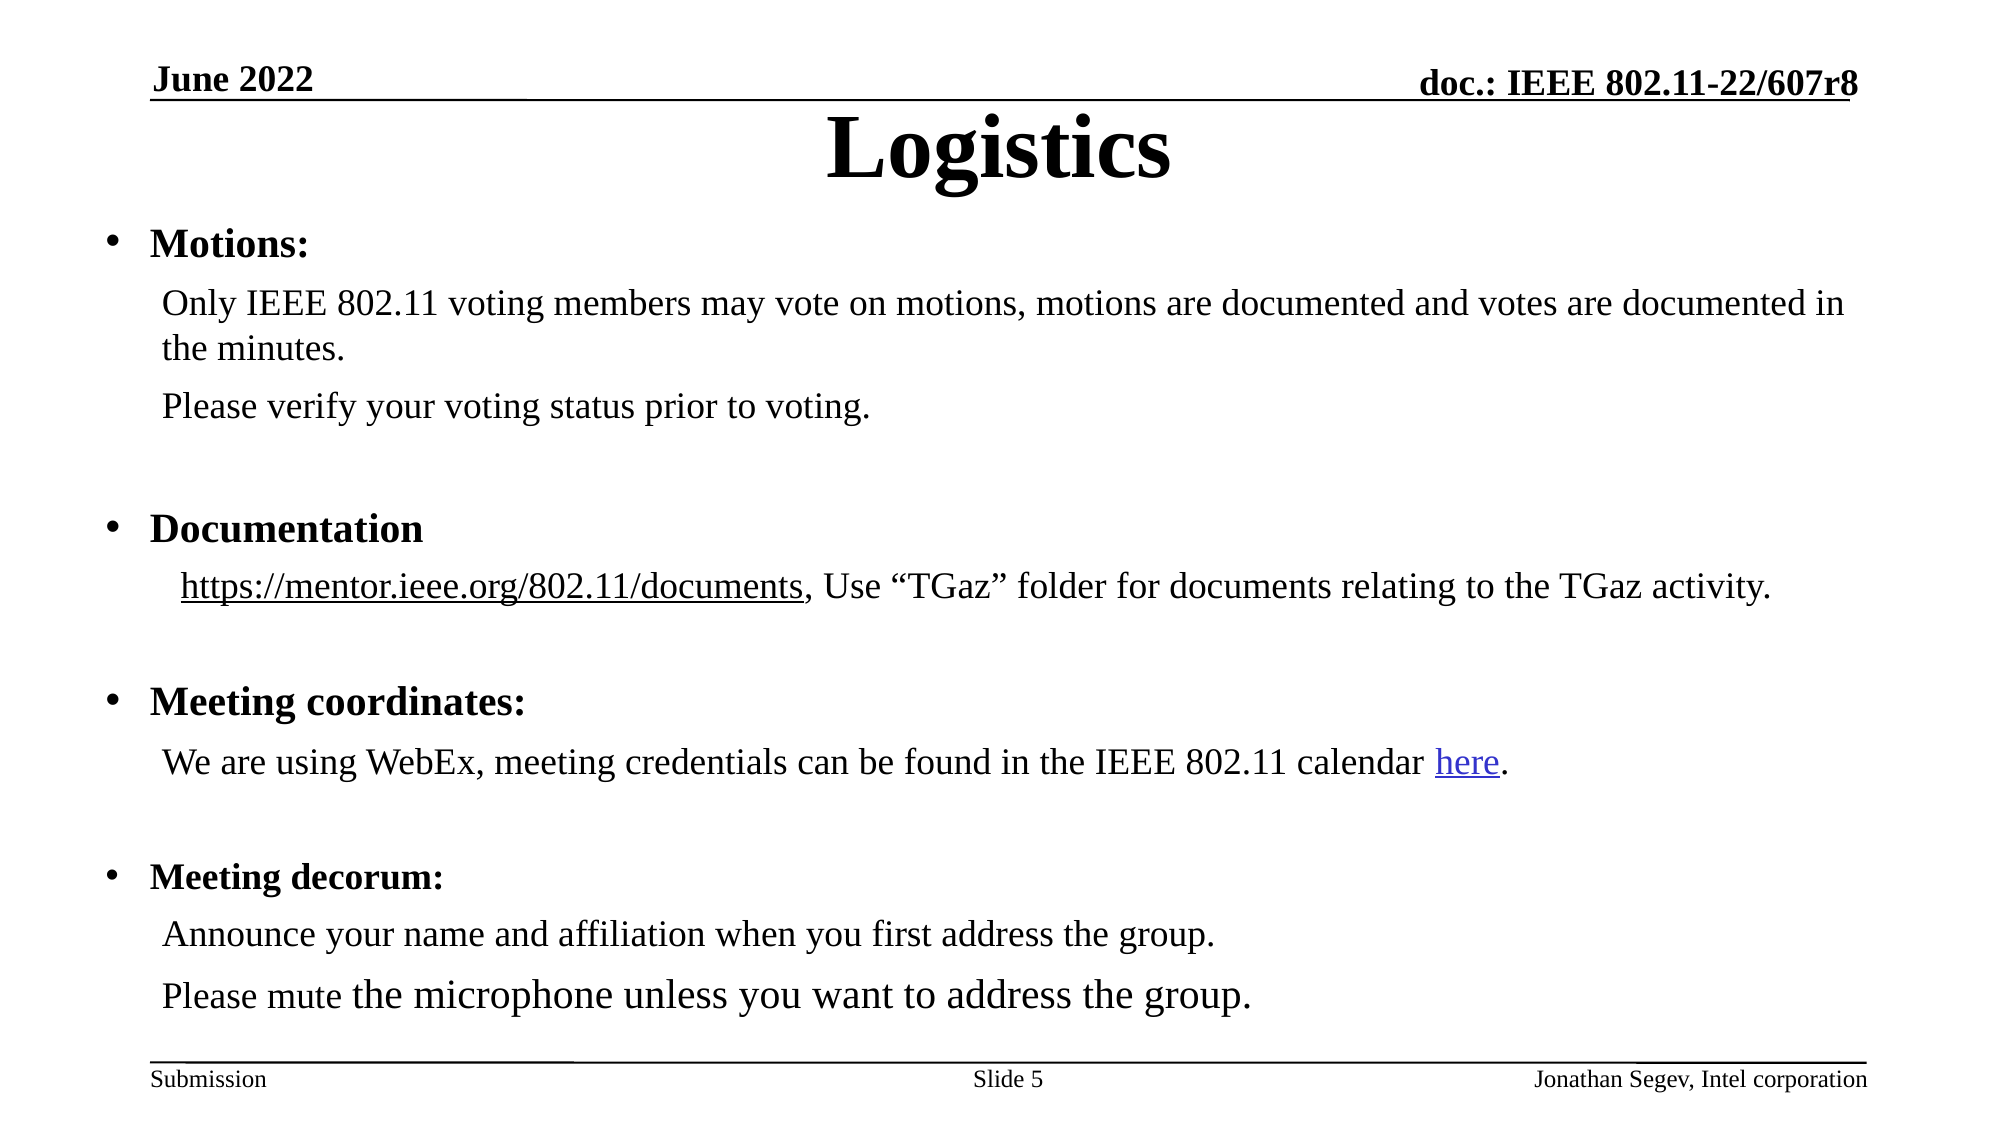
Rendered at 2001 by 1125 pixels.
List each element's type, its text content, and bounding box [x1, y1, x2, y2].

list Motions: Only IEEE 802.11 voting members may vote on motions, motions are documented and votes are documented in the minutes. Please verify your voting status prior to voting. Documentation https://mentor.ieee.org/802.11/documents, Use “TGaz” folder for documents relating to the TGaz activity. Meeting coordinates: We are using WebEx, meeting credentials can be found in the IEEE 802.11 calendar here. Meeting decorum: Announce your name and affiliation when you first address the group. Please mute the microphone unless you want to address the group. [90, 207, 1898, 1000]
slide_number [152, 54, 563, 100]
footer Jonathan Segev, Intel corporation [1171, 1061, 1869, 1093]
slide_number Slide 5 [950, 1061, 1067, 1123]
title Logistics [149, 112, 1850, 170]
